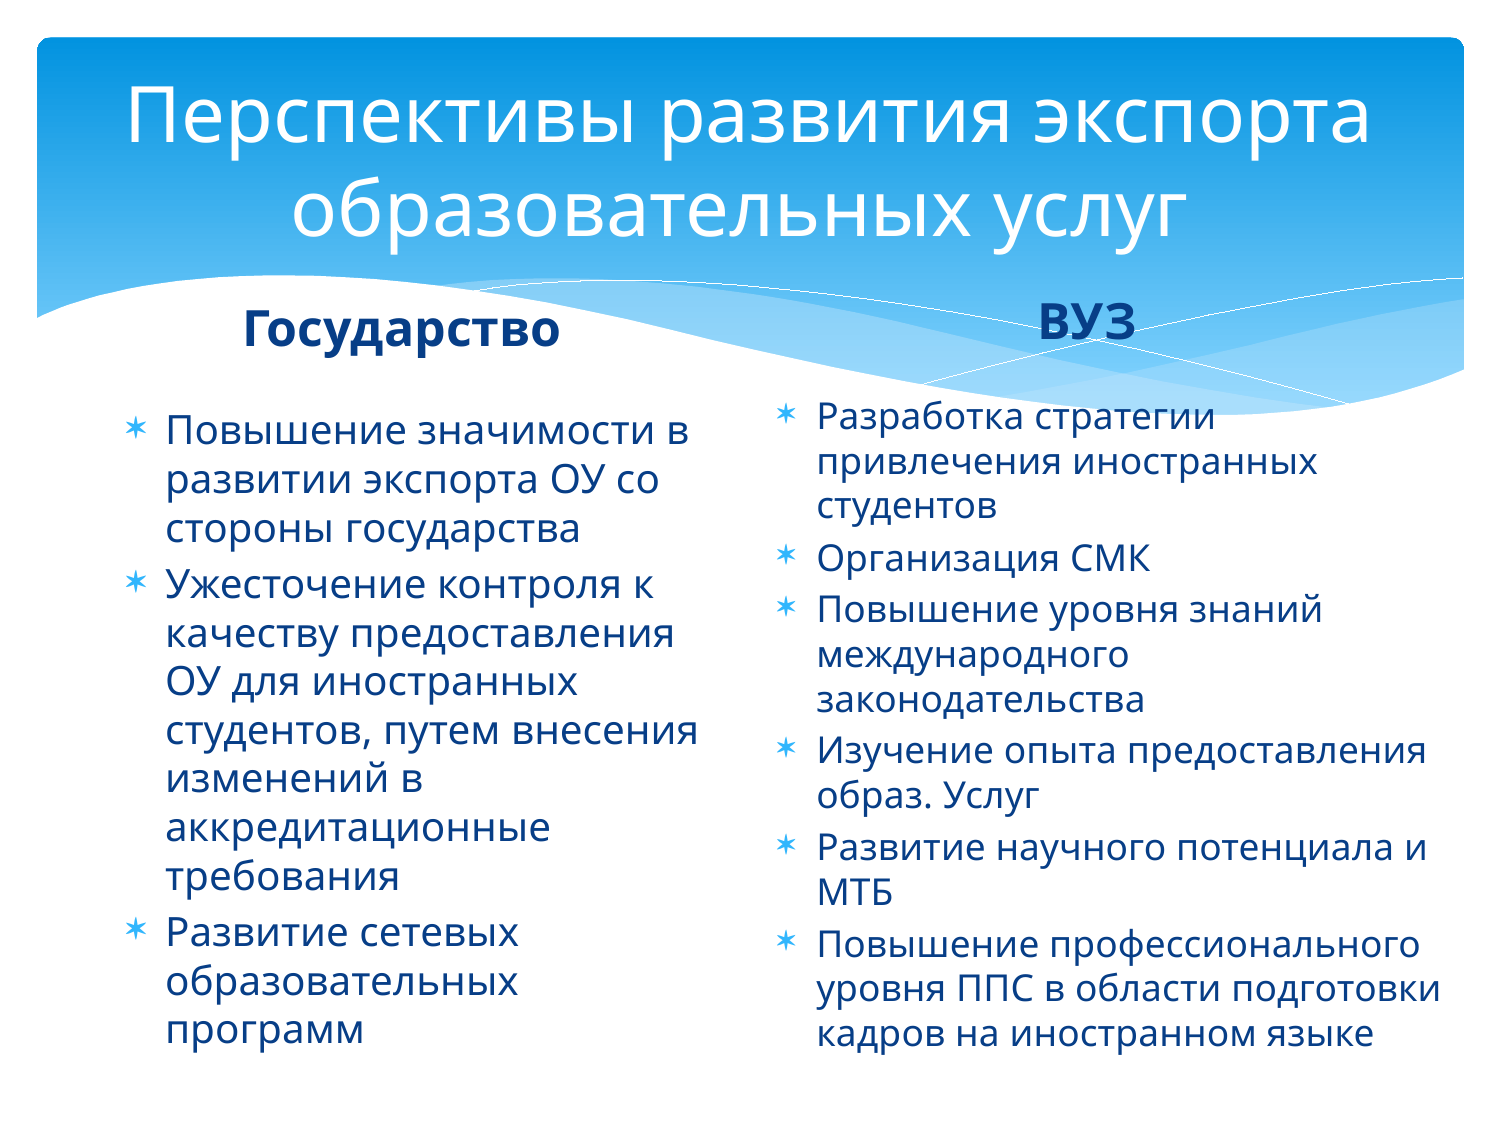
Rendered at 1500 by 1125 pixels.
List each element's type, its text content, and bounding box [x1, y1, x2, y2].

list ВУЗ [773, 267, 1401, 373]
list Разработка стратегии привлечения иностранных студентов Организация СМК Повышение уровня знаний международного законодательства Изучение опыта предоставления образ. Услуг Развитие научного потенциала и МТБ Повышение профессионального уровня ППС в области подготовки кадров на иностранном языке [761, 385, 1459, 1083]
list Повышение значимости в развитии экспорта ОУ со стороны государства Ужесточение контроля к качеству предоставления ОУ для иностранных студентов, путем внесения изменений в аккредитационные требования Развитие сетевых образовательных программ [111, 397, 738, 1071]
title Перспективы развития экспорта образовательных услуг [75, 55, 1425, 261]
list Государство [88, 278, 716, 374]
